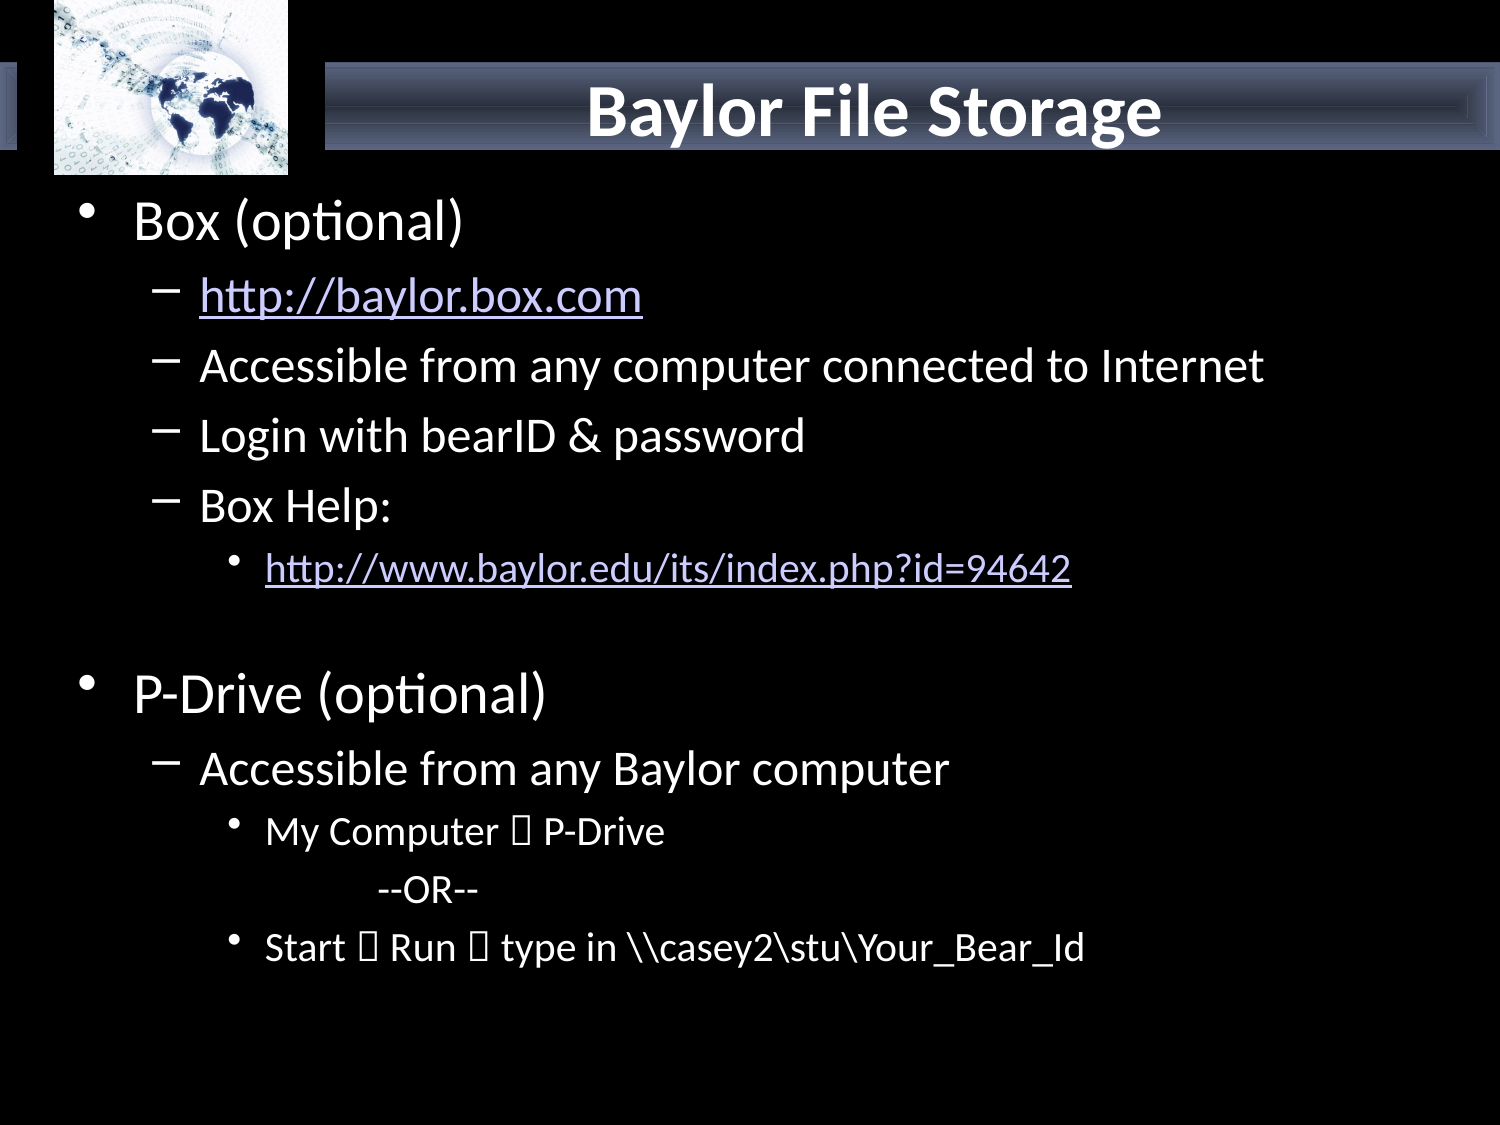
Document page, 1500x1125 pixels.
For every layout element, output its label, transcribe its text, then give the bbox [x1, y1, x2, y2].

picture [54, 0, 288, 175]
list Box (optional) http://baylor.box.com Accessible from any computer connected to Internet Login with bearID & password Box Help: http://www.baylor.edu/its/index.php?id=94642 P-Drive (optional) Accessible from any Baylor computer My Computer  P-Drive --OR-- Start  Run  type in \\casey2\stu\Your_Bear_Id [62, 174, 1476, 1001]
title Baylor File Storage [312, 12, 1438, 174]
